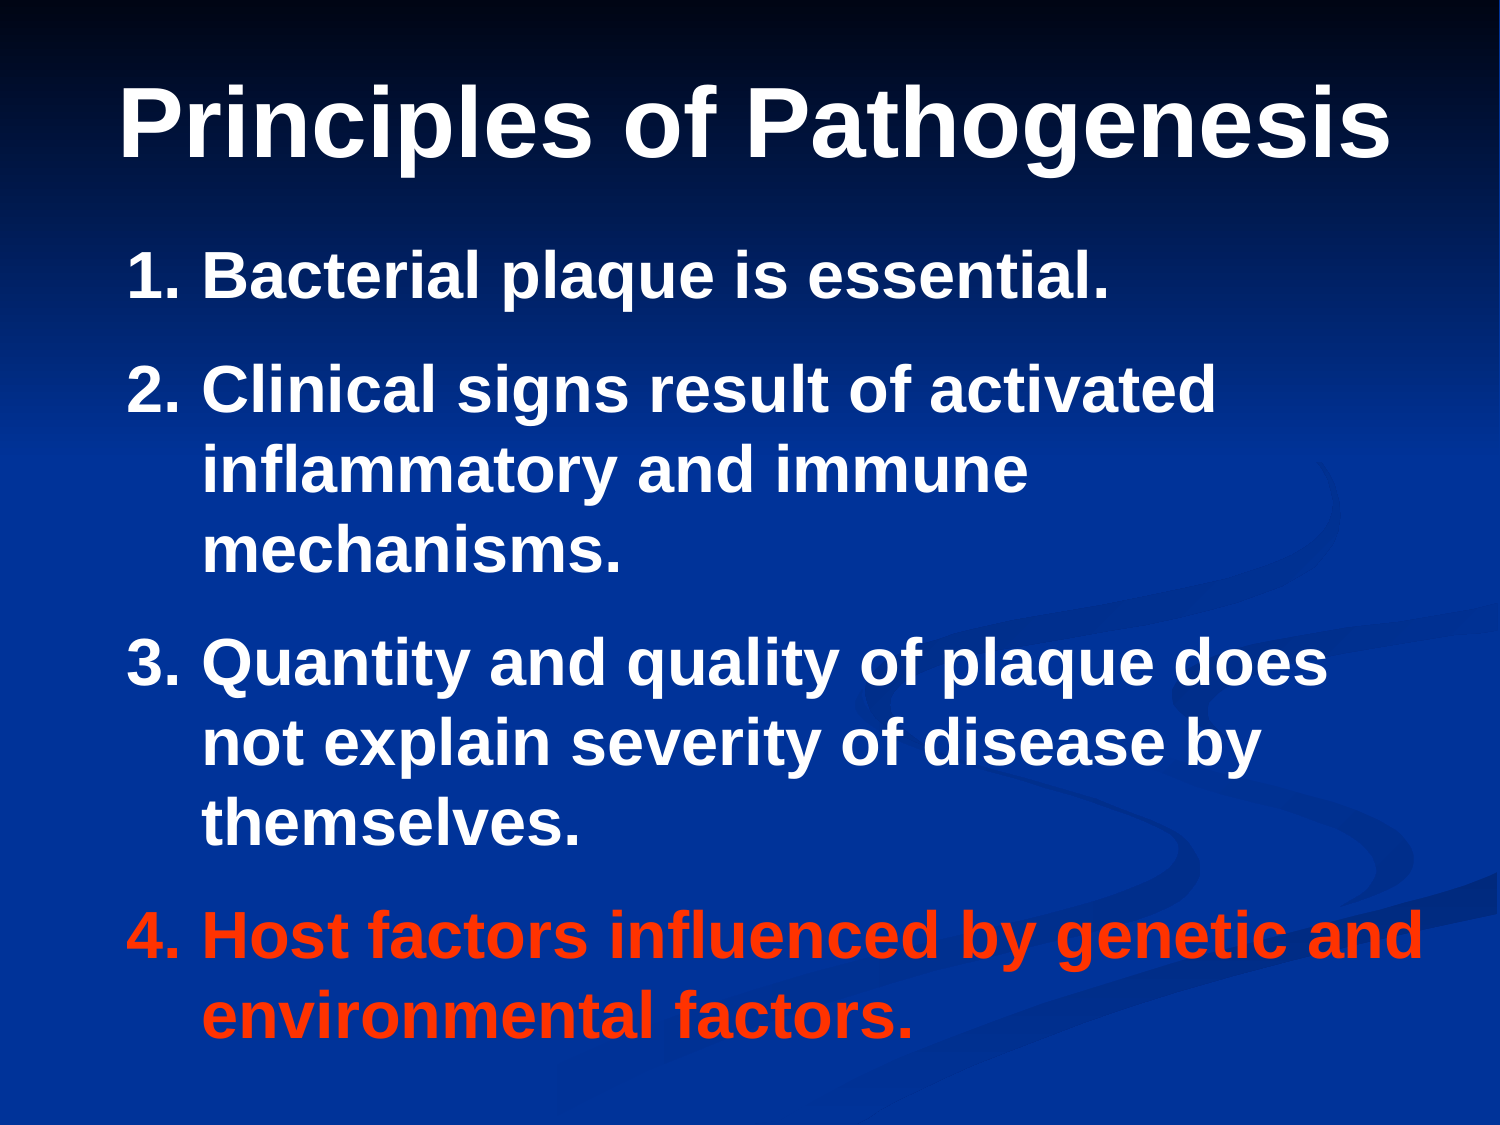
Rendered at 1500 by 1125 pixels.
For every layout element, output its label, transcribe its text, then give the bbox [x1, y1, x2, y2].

text_box Bacterial plaque is essential. Clinical signs result of activated inflammatory and immune mechanisms. Quantity and quality of plaque does not explain severity of disease by themselves. Host factors influenced by genetic and environmental factors. [111, 224, 1458, 1060]
text_box Principles of Pathogenesis [44, 50, 1467, 185]
